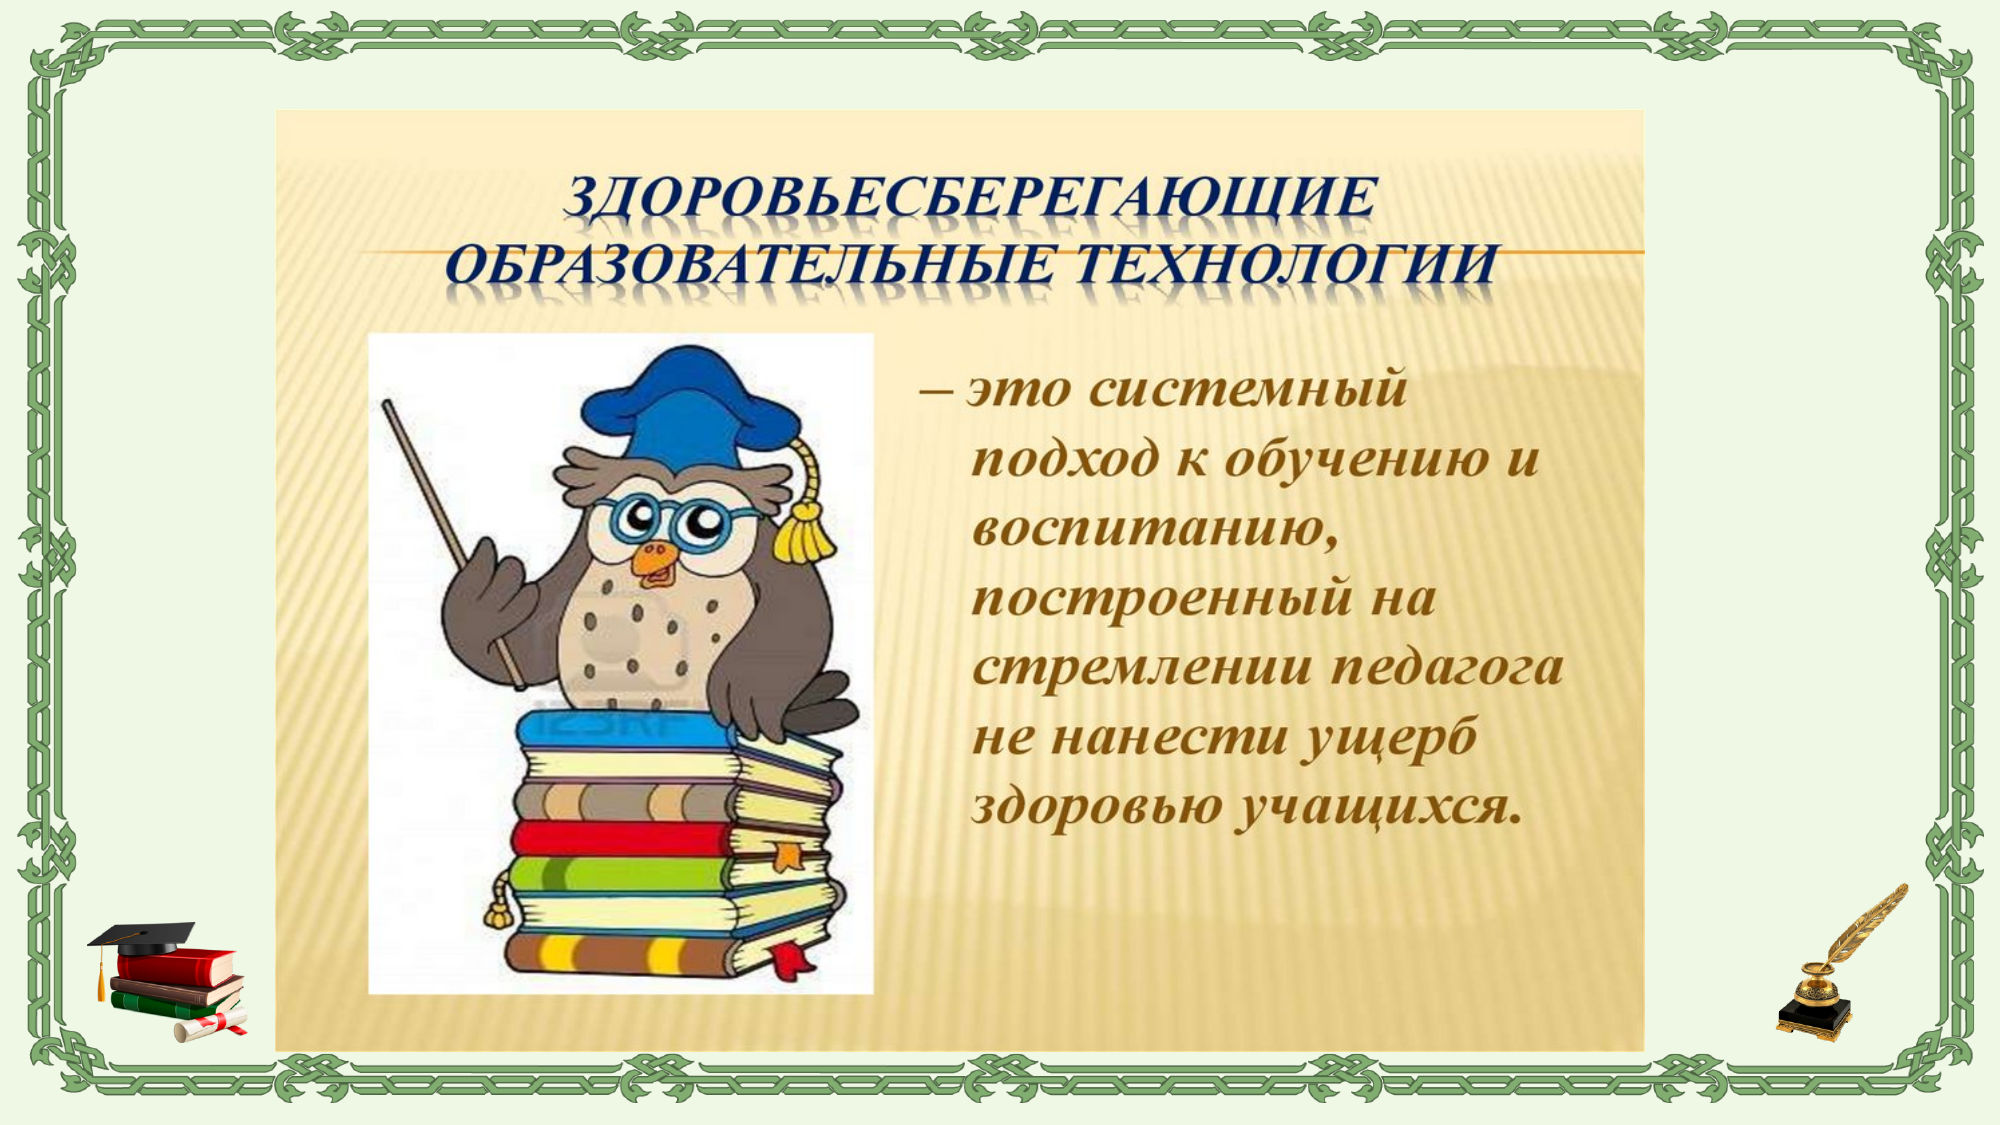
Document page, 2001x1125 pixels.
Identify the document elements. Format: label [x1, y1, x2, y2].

picture [1772, 878, 1913, 1043]
picture [87, 922, 248, 1043]
list [275, 109, 1645, 1052]
